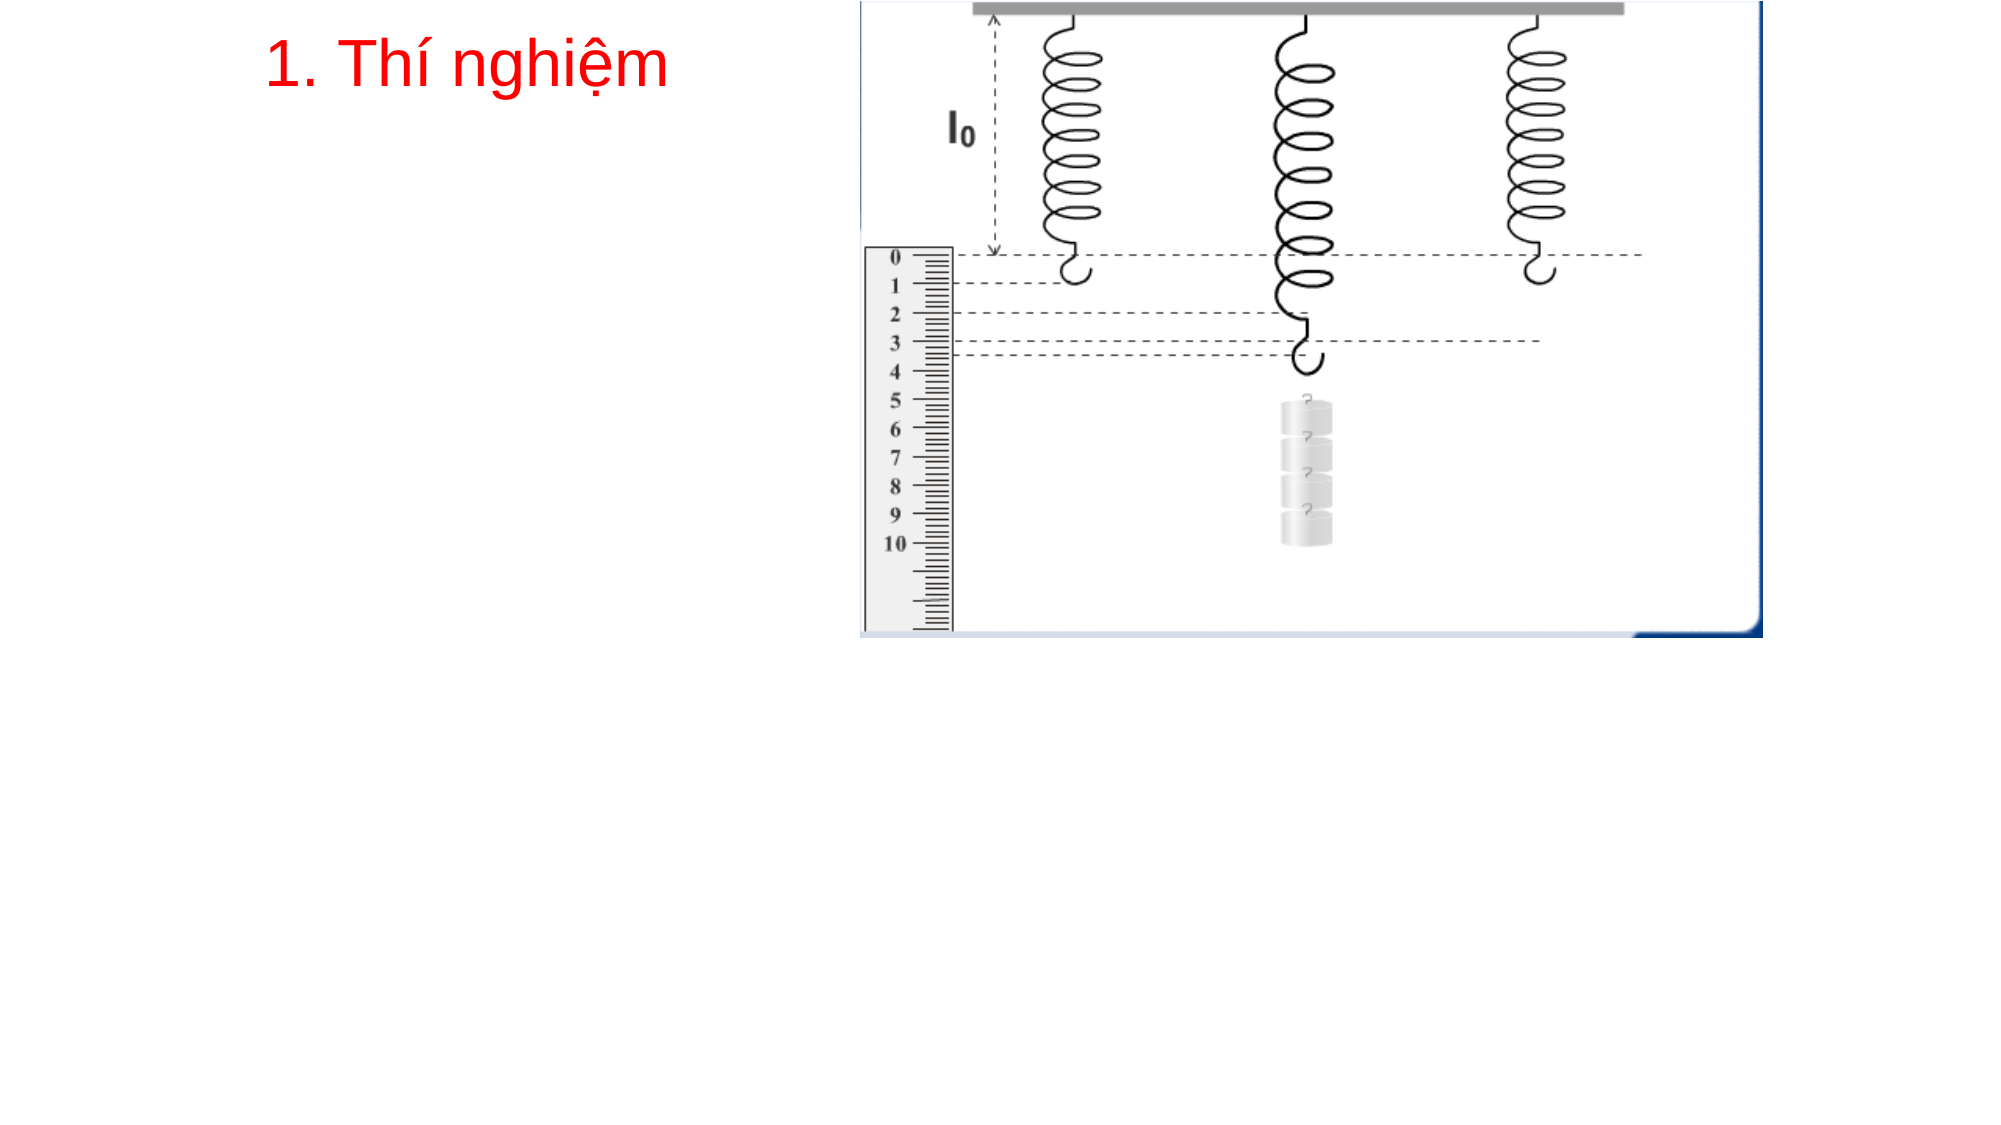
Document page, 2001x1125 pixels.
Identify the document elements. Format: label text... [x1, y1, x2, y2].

picture [860, 1, 1763, 638]
text_box 1. Thí nghiệm [249, 12, 860, 108]
